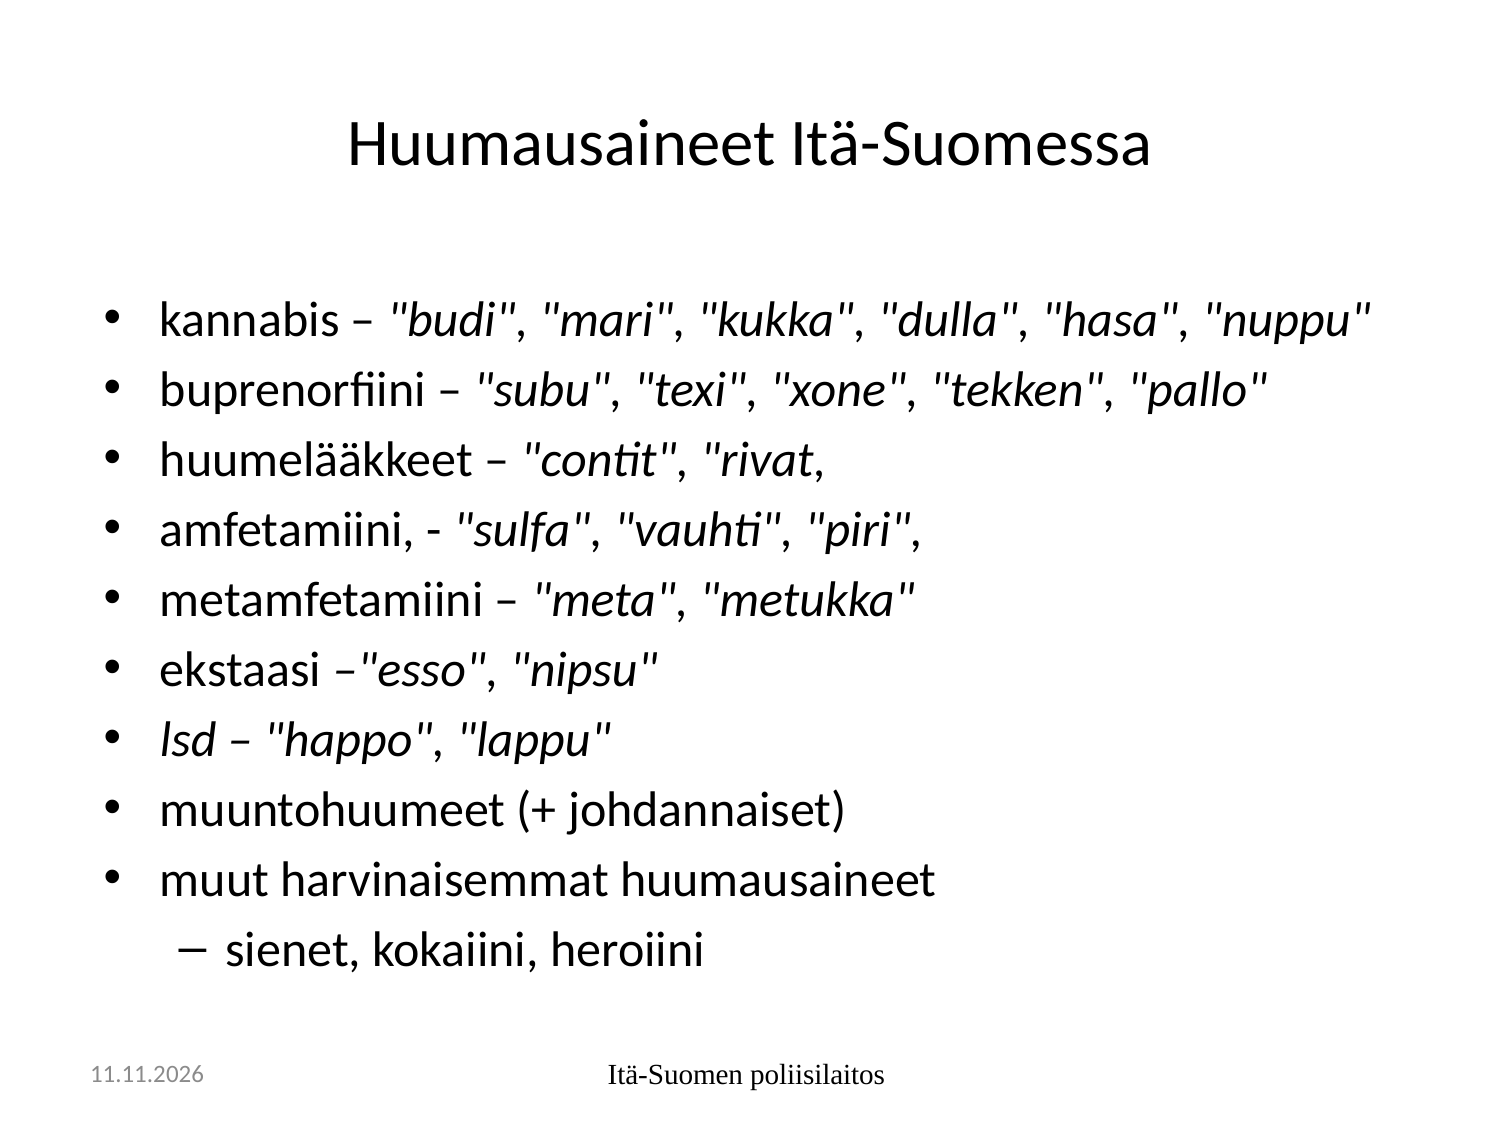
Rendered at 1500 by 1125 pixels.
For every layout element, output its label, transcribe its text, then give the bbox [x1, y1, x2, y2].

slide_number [75, 1042, 425, 1103]
title Huumausaineet Itä-Suomessa [75, 45, 1425, 233]
list kannabis – "budi", "mari", "kukka", "dulla", "hasa", "nuppu" buprenorfiini – "subu", "texi", "xone", "tekken", "pallo" huumelääkkeet – "contit", "rivat, amfetamiini, - "sulfa", "vauhti", "piri", metamfetamiini – "meta", "metukka" ekstaasi –"esso", "nipsu" lsd – "happo", "lappu" muuntohuumeet (+ johdannaiset) muut harvinaisemmat huumausaineet sienet, kokaiini, heroiini [88, 278, 1424, 1020]
footer Itä-Suomen poliisilaitos [512, 1042, 988, 1103]
